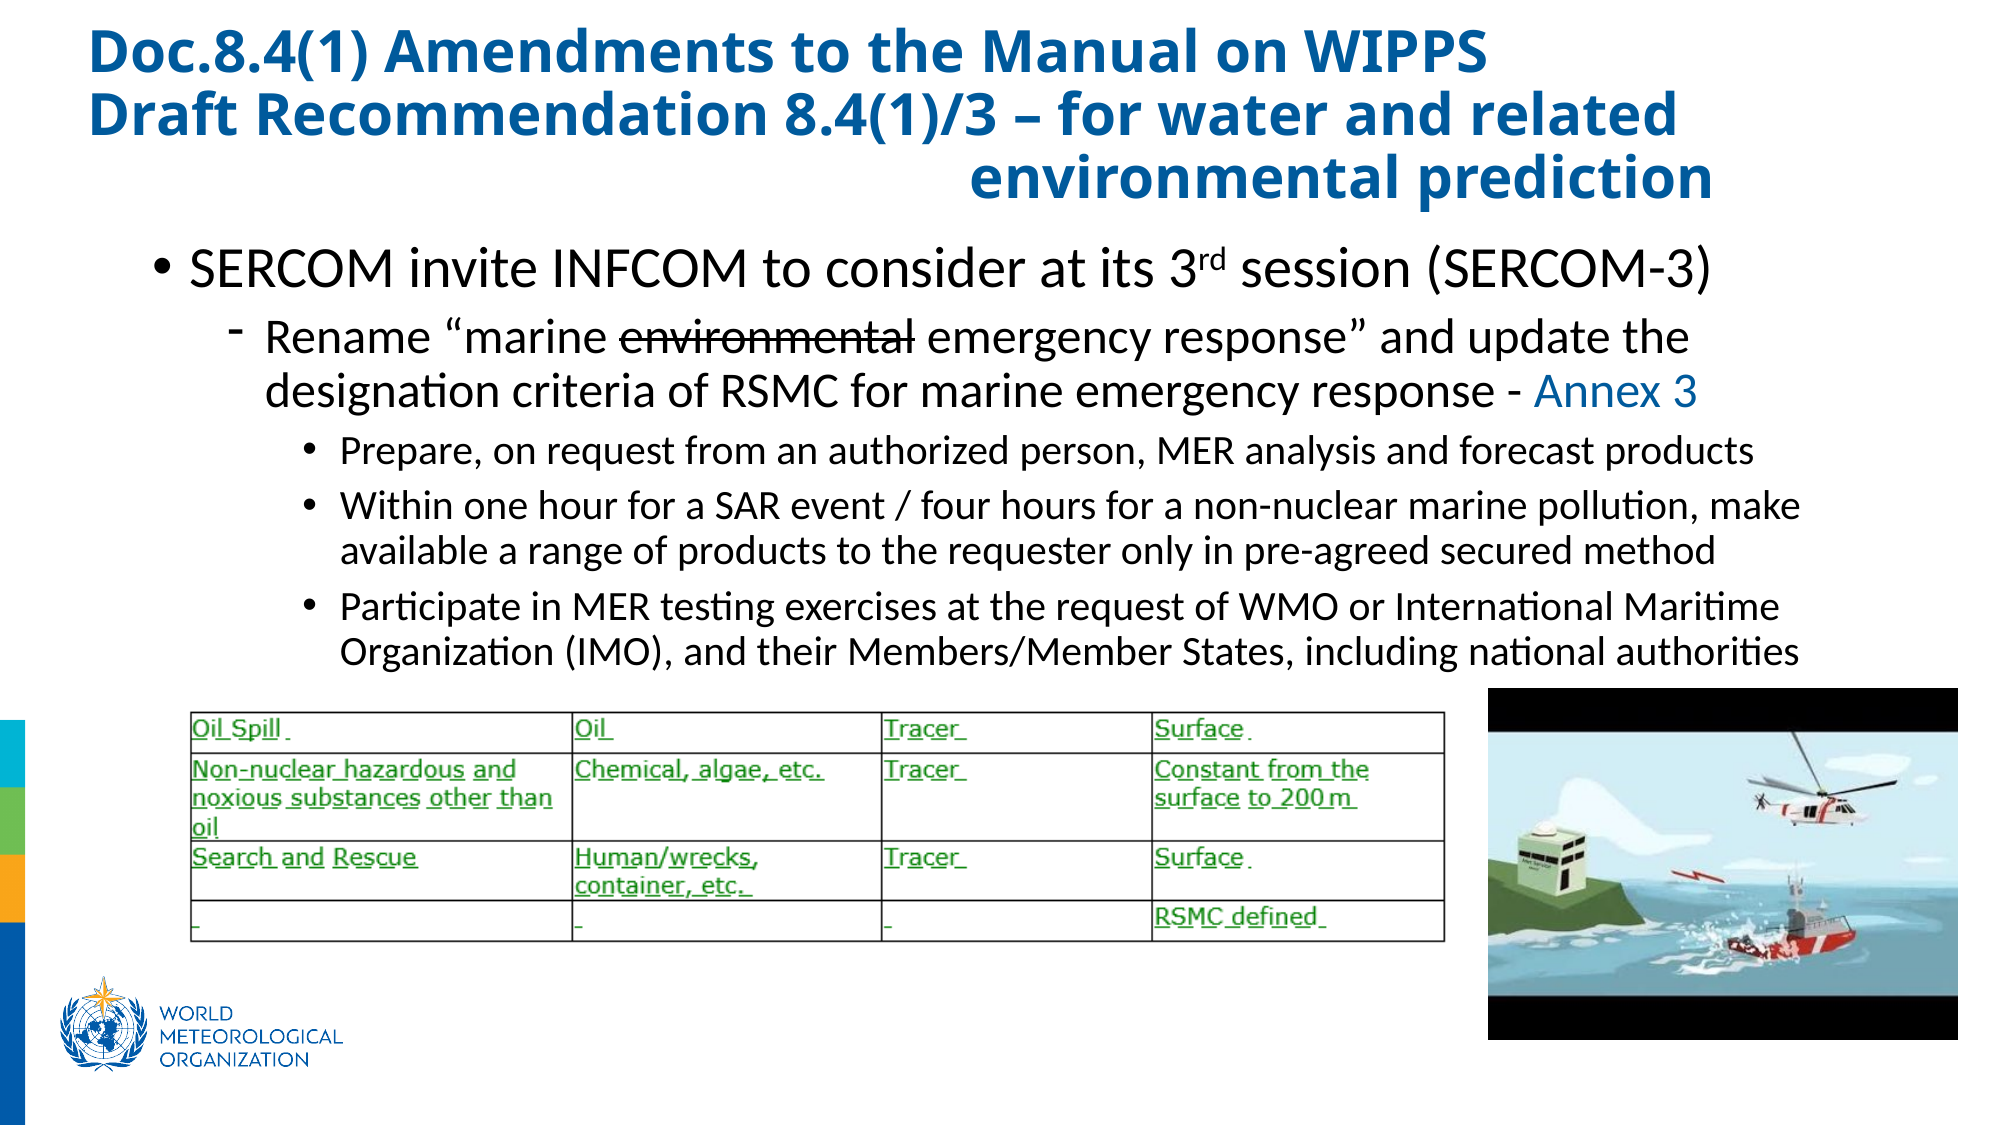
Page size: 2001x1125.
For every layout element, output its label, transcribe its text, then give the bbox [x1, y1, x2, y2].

title Doc.8.4(1) Amendments to the Manual on WIPPS Draft Recommendation 8.4(1)/3 – for water and related environmental prediction [72, 65, 1901, 168]
picture [0, 0, 2001, 1125]
list SERCOM invite INFCOM to consider at its 3rd session (SERCOM-3) Rename “marine environmental emergency response” and update the designation criteria of RSMC for marine emergency response - Annex 3 Prepare, on request from an authorized person, MER analysis and forecast products Within one hour for a SAR event / four hours for a non-nuclear marine pollution, make available a range of products to the requester only in pre-agreed secured method Participate in MER testing exercises at the request of WMO or International Maritime Organization (IMO), and their Members/Member States, including national authorities [137, 229, 1931, 1014]
